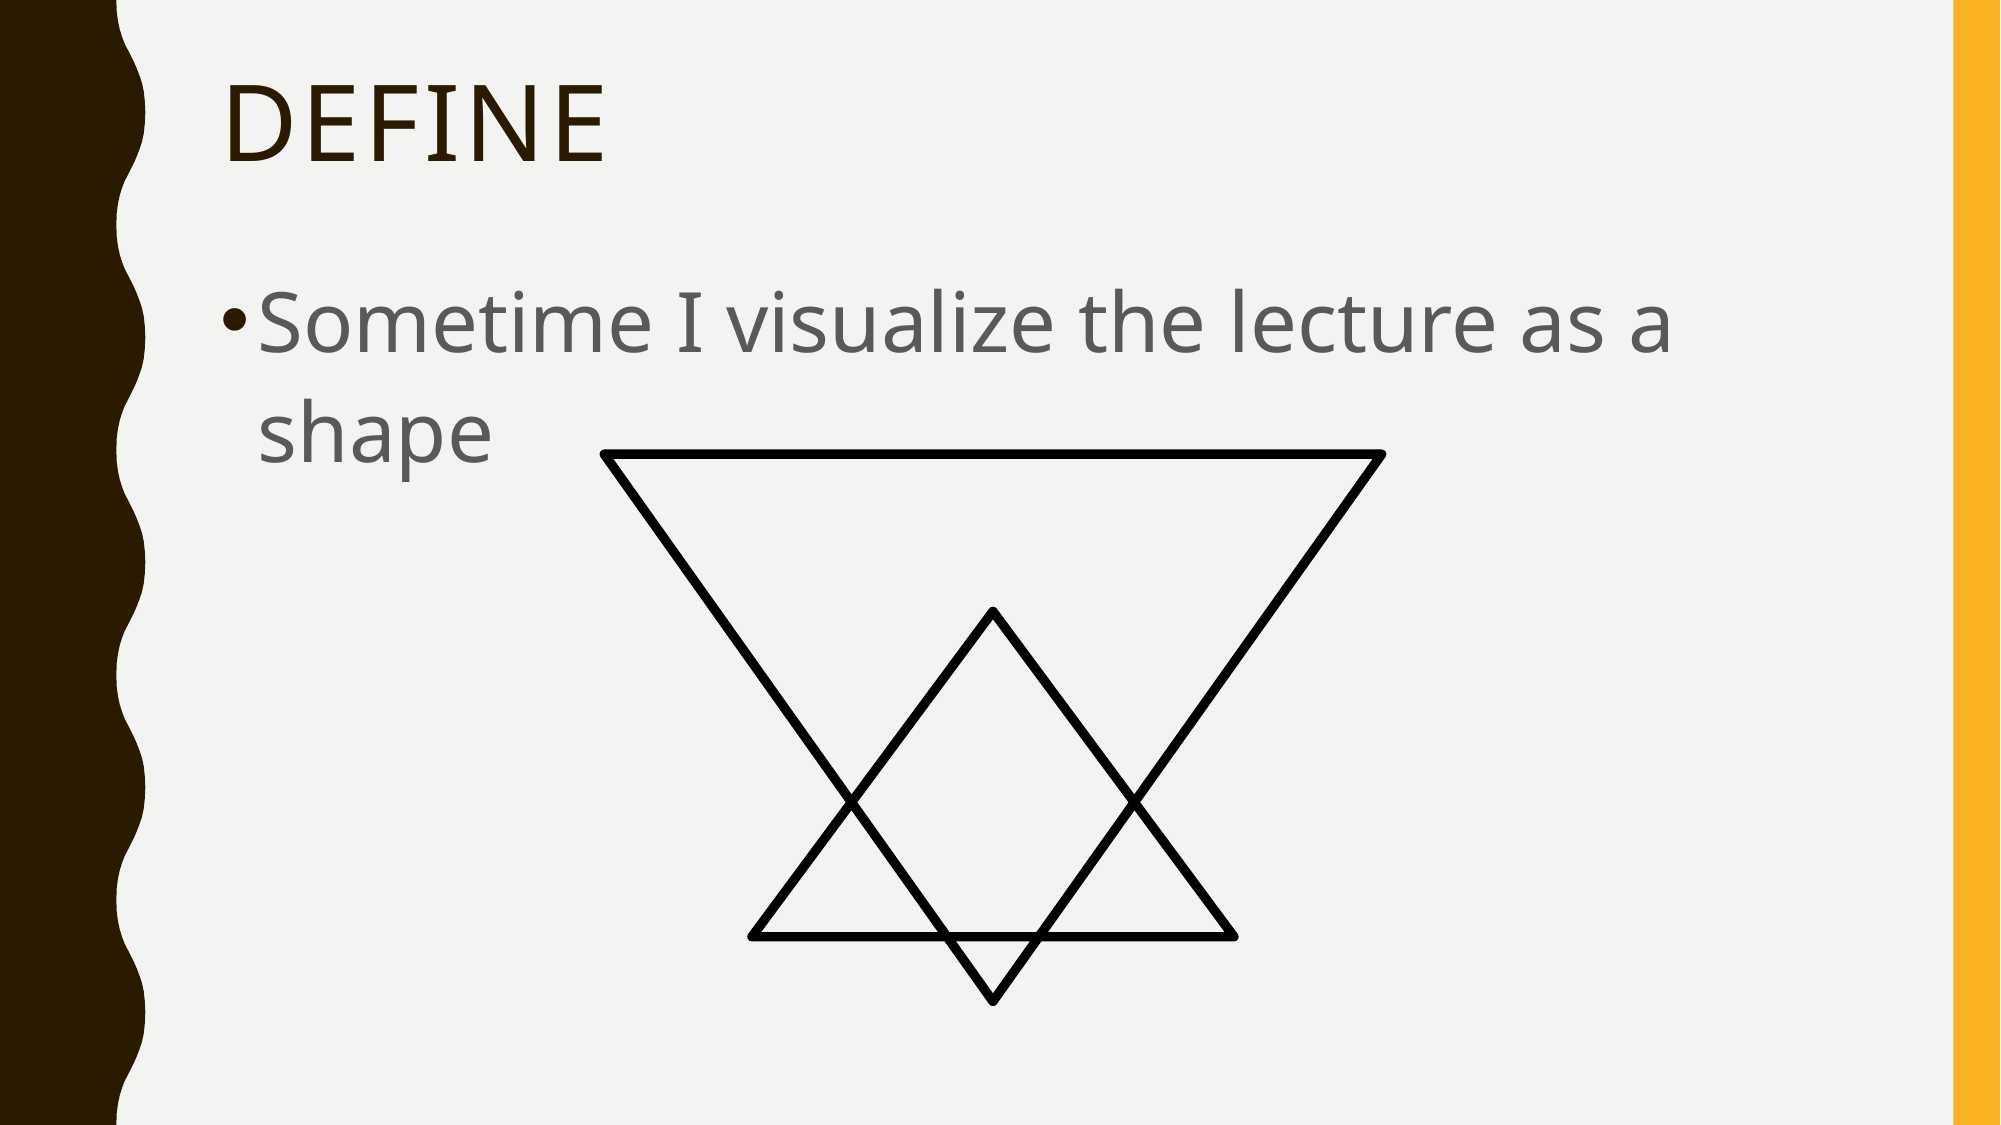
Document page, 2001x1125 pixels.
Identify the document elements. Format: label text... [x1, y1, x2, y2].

title Define [205, 62, 1875, 308]
text_box [1040, 802, 1235, 938]
list Sometime I visualize the lecture as a shape [205, 308, 1875, 1063]
text_box [750, 802, 945, 938]
text_box [603, 453, 1383, 1003]
